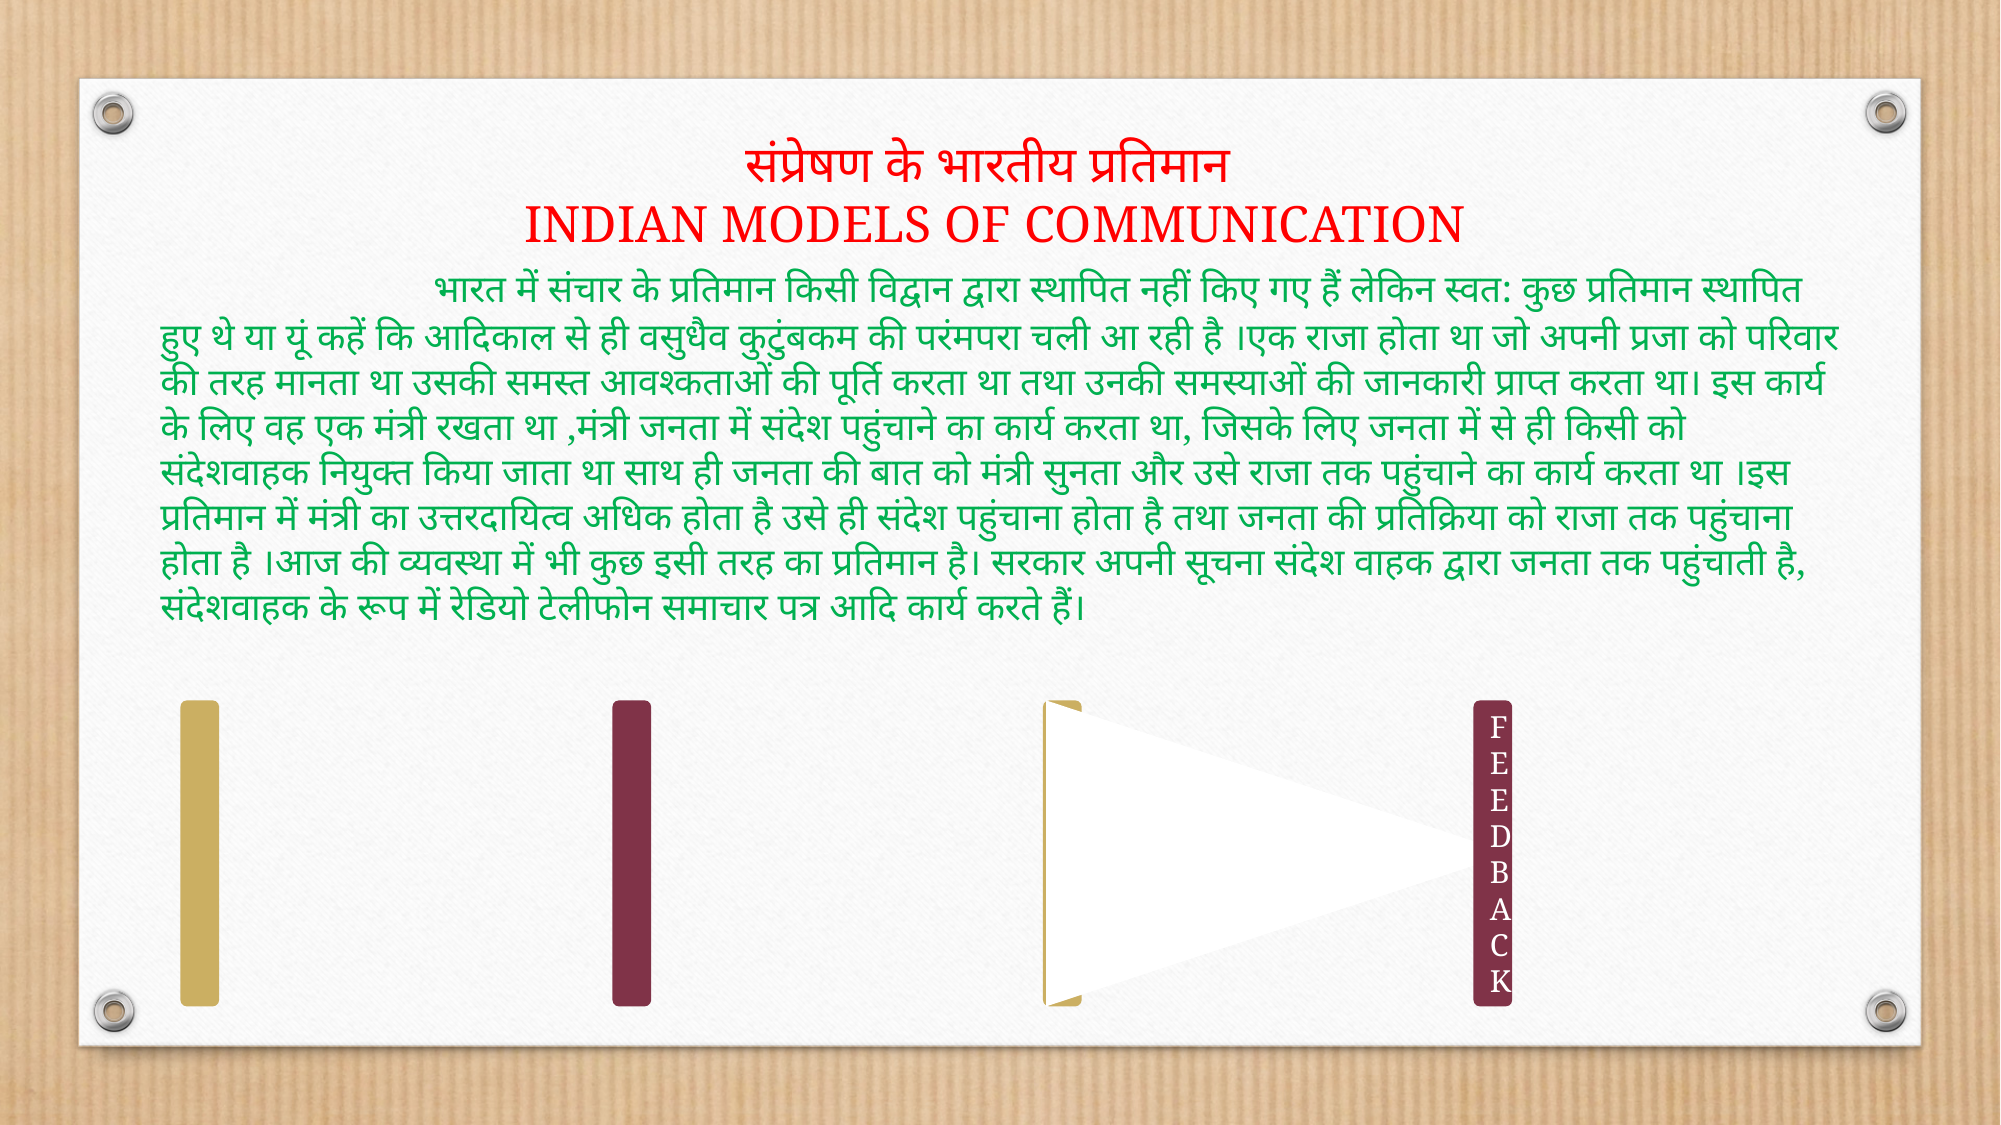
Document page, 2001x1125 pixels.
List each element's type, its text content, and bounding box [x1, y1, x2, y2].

picture [0, 0, 2001, 1125]
text_box संप्रेषण के भारतीय प्रतिमान INDIAN MODELS OF COMMUNICATION भारत में संचार के प्रतिमान किसी विद्वान द्वारा स्थापित नहीं किए गए हैं लेकिन स्वत: कुछ प्रतिमान स्थापित हुए थे या यूं कहें कि आदिकाल से ही वसुधैव कुटुंबकम की परंमपरा चली आ रही है ।एक राजा होता था जो अपनी प्रजा को परिवार की तरह मानता था उसकी समस्त आवश्कताओं की पूर्ति करता था तथा उनकी समस्याओं की जानकारी प्राप्त करता था। इस कार्य के लिए वह एक मंत्री रखता था ,मंत्री जनता में संदेश पहुंचाने का कार्य करता था, जिसके लिए जनता में से ही किसी को संदेशवाहक नियुक्त किया जाता था साथ ही जनता की बात को मंत्री सुनता और उसे राजा तक पहुंचाने का कार्य करता था ।इस प्रतिमान में मंत्री का उत्तरदायित्व अधिक होता है उसे ही संदेश पहुंचाना होता है तथा जनता की प्रतिक्रिया को राजा तक पहुंचाना होता है ।आज की व्यवस्था में भी कुछ इसी तरह का प्रतिमान है। सरकार अपनी सूचना संदेश वाहक द्वारा जनता तक पहुंचाती है, संदेशवाहक के रूप में रेडियो टेलीफोन समाचार पत्र आदि कार्य करते हैं। [145, 125, 1855, 636]
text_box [180, 700, 1514, 1007]
